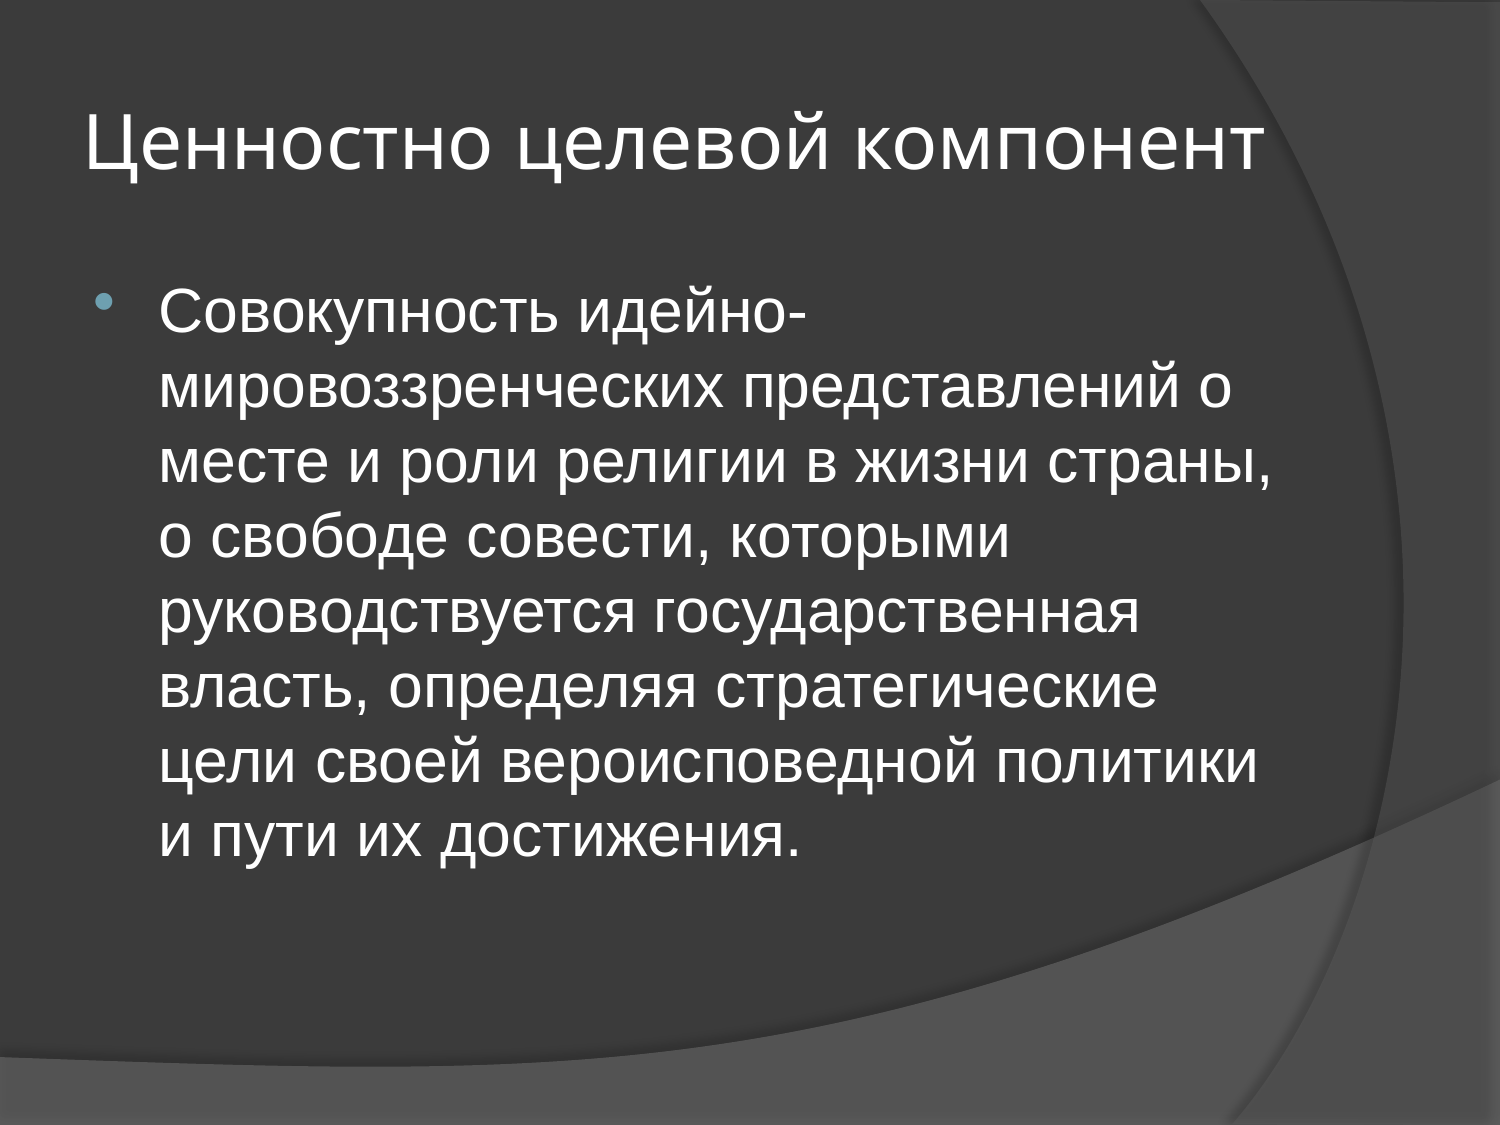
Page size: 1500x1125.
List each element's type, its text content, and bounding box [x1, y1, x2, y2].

title Ценностно целевой компонент [75, 45, 1300, 233]
list Совокупность идейно-мировоззренческих представлений о месте и роли религии в жизни страны, о свободе совести, которыми руководствуется государственная власть, определяя стратегические цели своей вероисповедной политики и пути их достижения. [75, 262, 1300, 1005]
